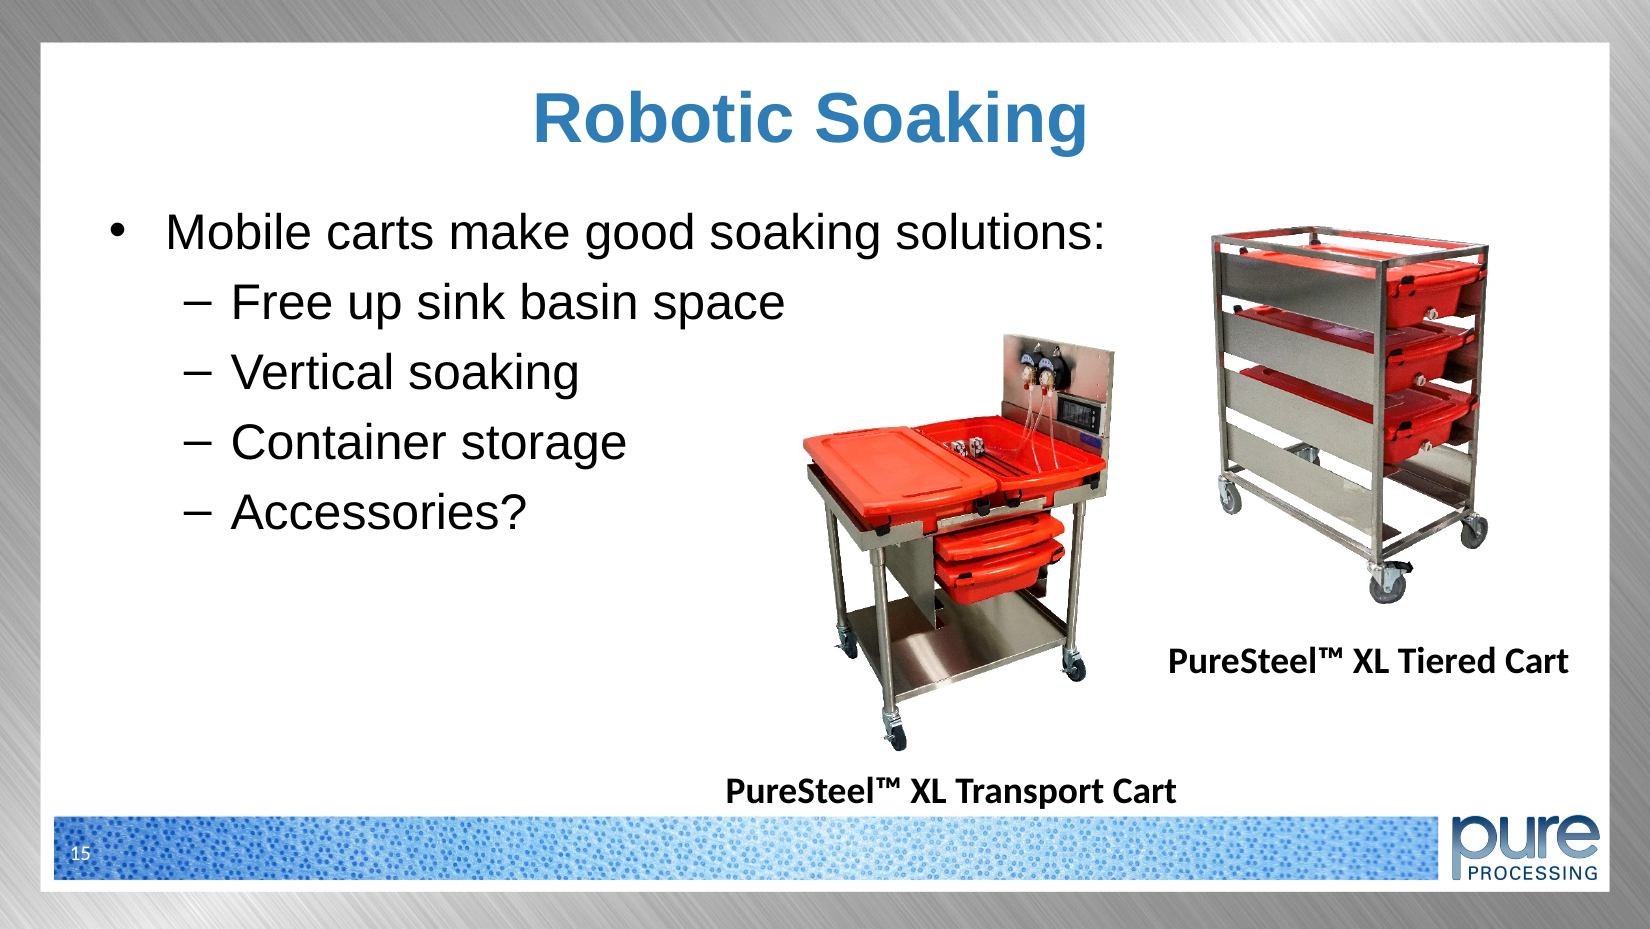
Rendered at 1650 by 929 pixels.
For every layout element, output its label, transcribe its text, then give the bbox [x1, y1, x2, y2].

text_box PureSteel™ XL Transport Cart [710, 758, 1193, 818]
picture [0, 0, 1650, 929]
title Robotic Soaking [68, 37, 1554, 192]
slide_number 15 [54, 827, 124, 877]
text_box PureSteel™ XL Tiered Cart [1153, 628, 1585, 688]
list Mobile carts make good soaking solutions: Free up sink basin space Vertical soaking Container storage Accessories? [93, 191, 1579, 805]
